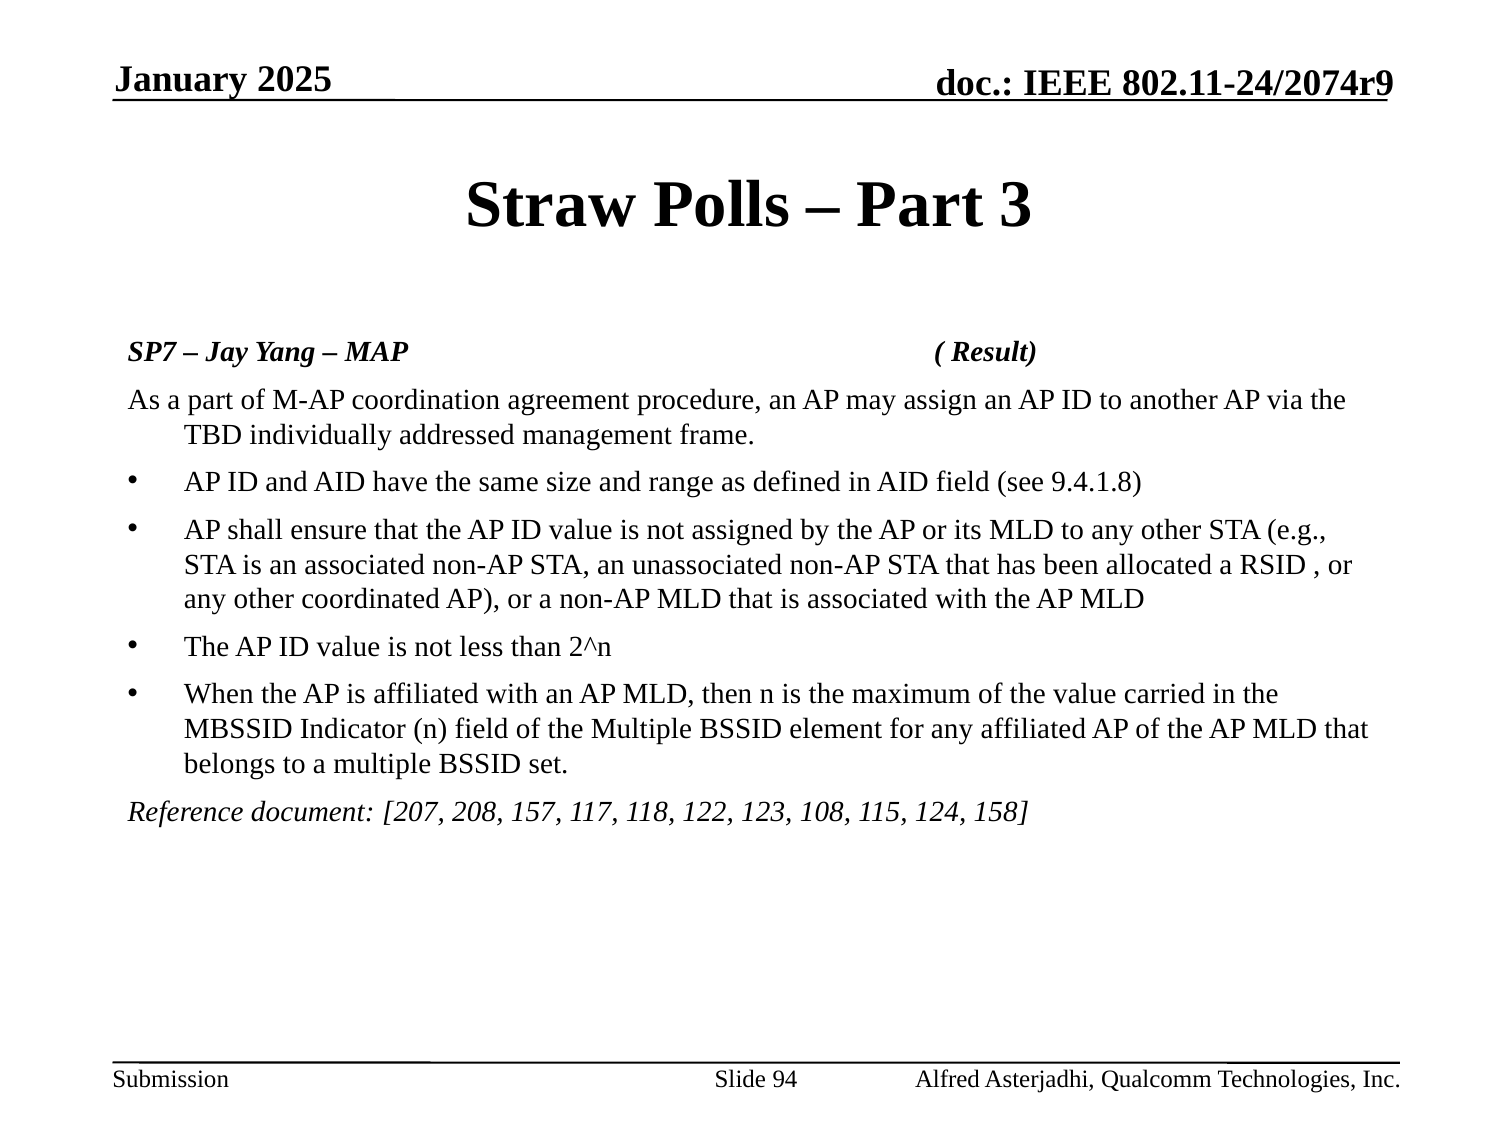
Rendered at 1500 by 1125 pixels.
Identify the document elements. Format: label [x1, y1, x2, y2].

list [112, 324, 1388, 1000]
footer [878, 1061, 1402, 1093]
title [112, 112, 1388, 288]
slide_number [712, 1061, 800, 1123]
slide_number [114, 54, 423, 100]
